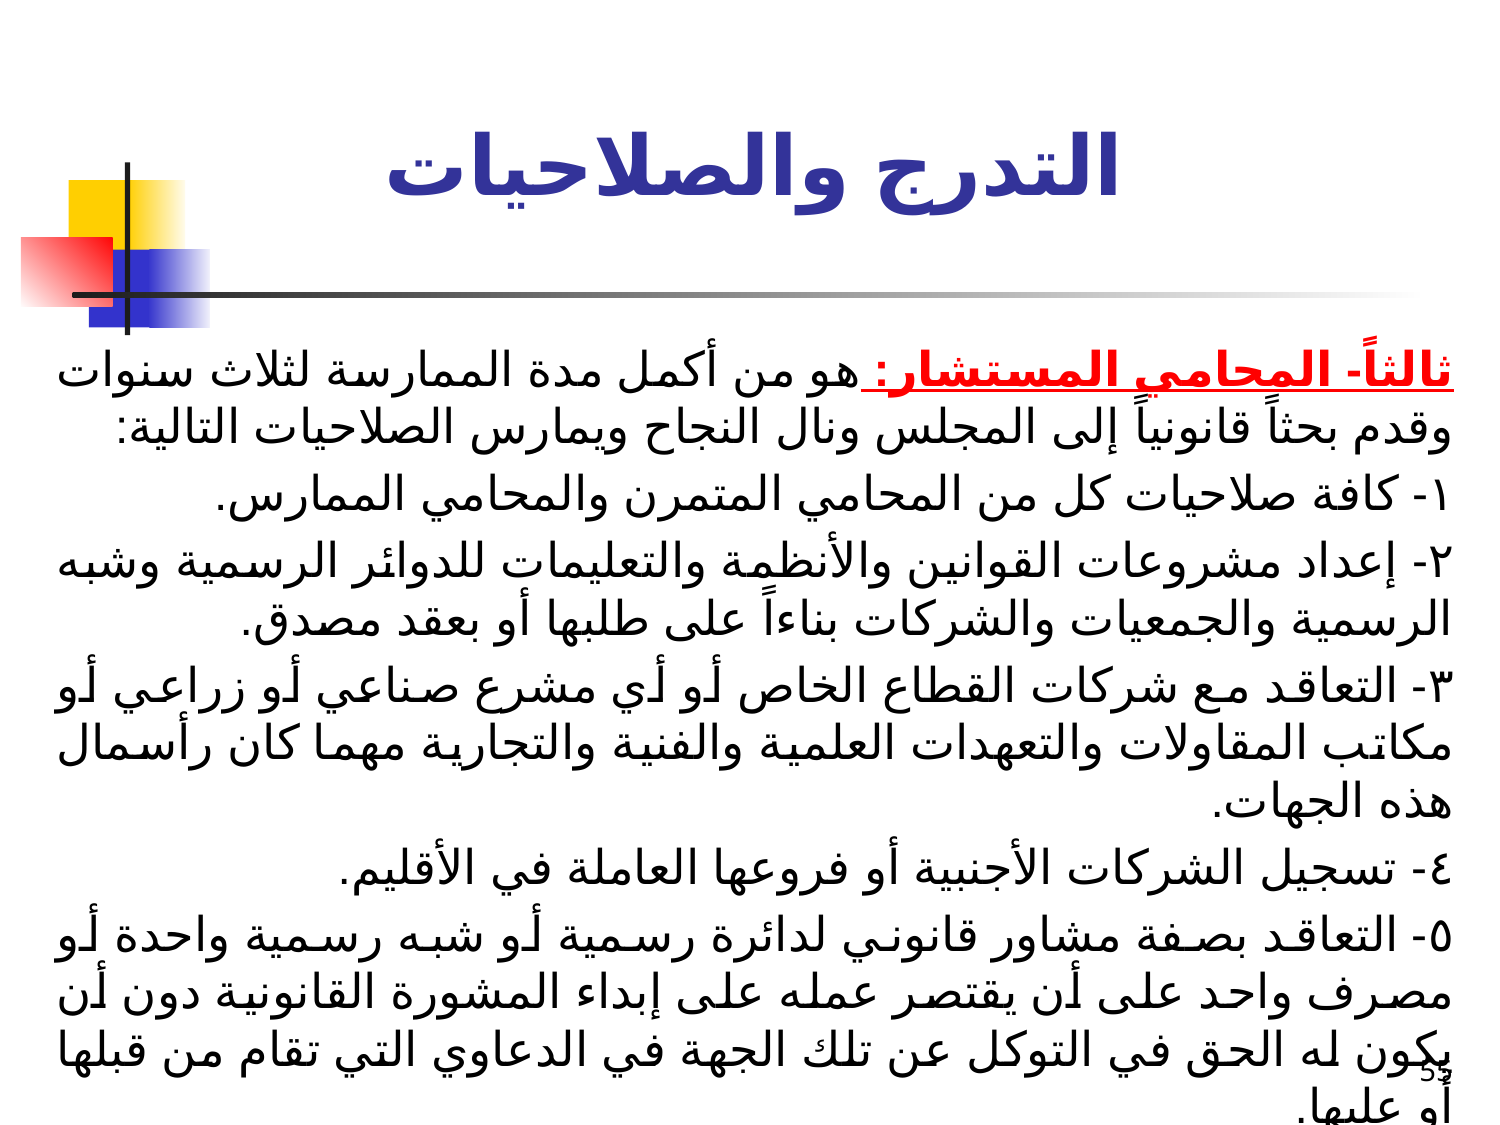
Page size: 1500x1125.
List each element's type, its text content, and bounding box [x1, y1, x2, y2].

slide_number 55 [1155, 1024, 1468, 1100]
list ثالثاً- المحامي المستشار: هو من أكمل مدة الممارسة لثلاث سنوات وقدم بحثاً قانونياً إلى المجلس ونال النجاح ويمارس الصلاحيات التالية: ١- كافة صلاحيات كل من المحامي المتمرن والمحامي الممارس. ٢- إعداد مشروعات القوانين والأنظمة والتعليمات للدوائر الرسمية وشبه الرسمية والجمعيات والشركات بناءاً على طلبها أو بعقد مصدق. ٣- التعاقد مع شركات القطاع الخاص أو أي مشرع صناعي أو زراعي أو مكاتب المقاولات والتعهدات العلمية والفنية والتجارية مهما كان رأسمال هذه الجهات. ٤- تسجيل الشركات الأجنبية أو فروعها العاملة في الأقليم. ٥- التعاقد بصفة مشاور قانوني لدائرة رسمية أو شبه رسمية واحدة أو مصرف واحد على أن يقتصر عمله على إبداء المشورة القانونية دون أن يكون له الحق في التوكل عن تلك الجهة في الدعاوي التي تقام من قبلها أو عليها. [41, 331, 1469, 1035]
title التدرج والصلاحيات [41, 35, 1468, 220]
